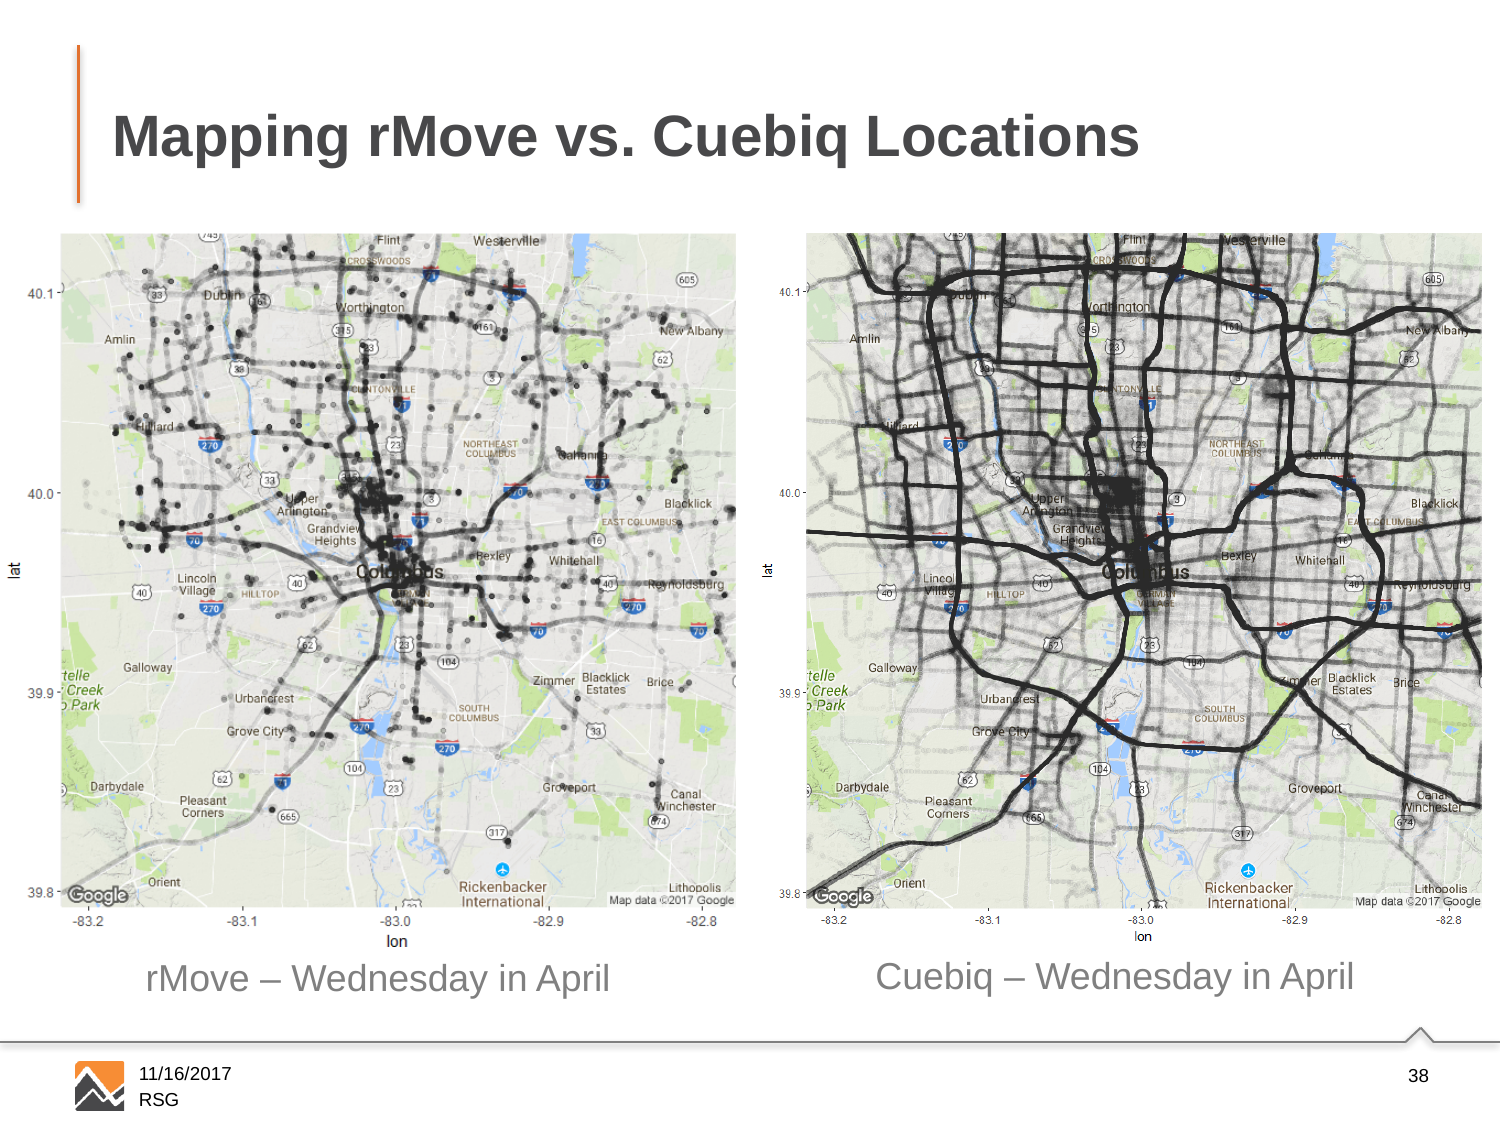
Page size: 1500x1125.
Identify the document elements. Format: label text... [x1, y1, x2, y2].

title Mapping rMove vs. Cuebiq Locations [97, 75, 1425, 193]
text_box Cuebiq – Wednesday in April [860, 955, 1384, 1050]
text_box rMove – Wednesday in April [130, 955, 684, 1007]
picture [0, 215, 1500, 947]
